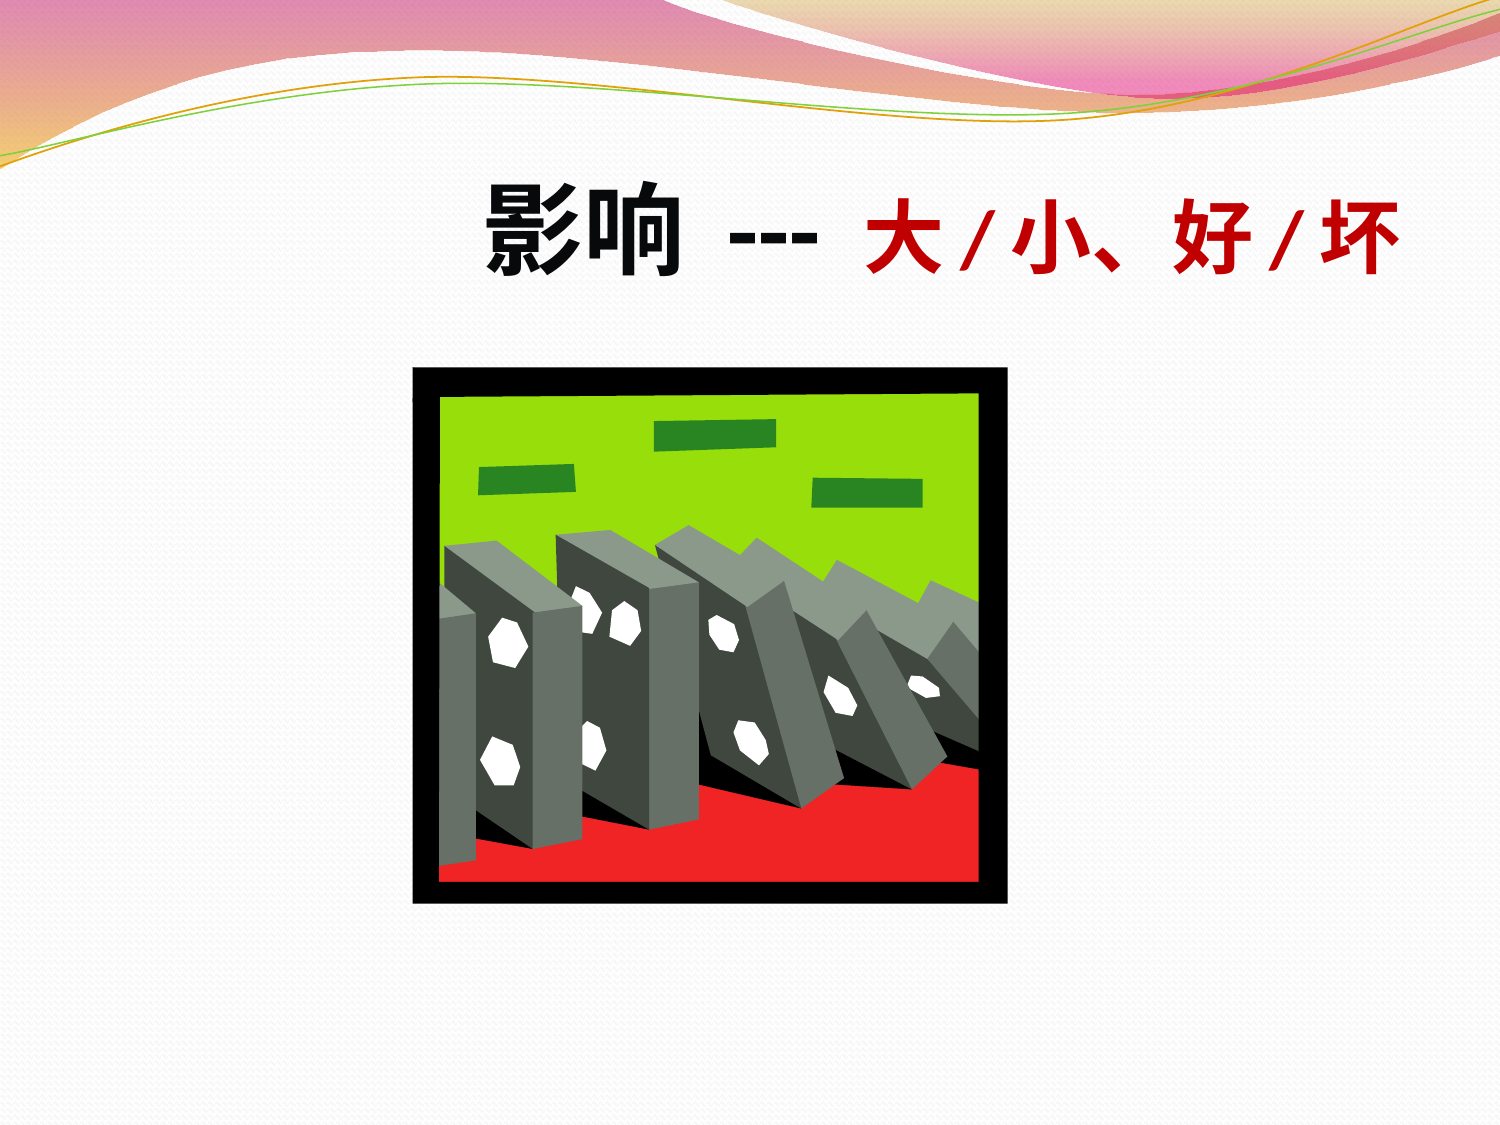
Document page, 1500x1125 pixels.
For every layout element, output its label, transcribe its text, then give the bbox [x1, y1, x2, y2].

title 影响 --- 大/小、好/坏 [324, 99, 1413, 288]
picture [412, 362, 1013, 909]
